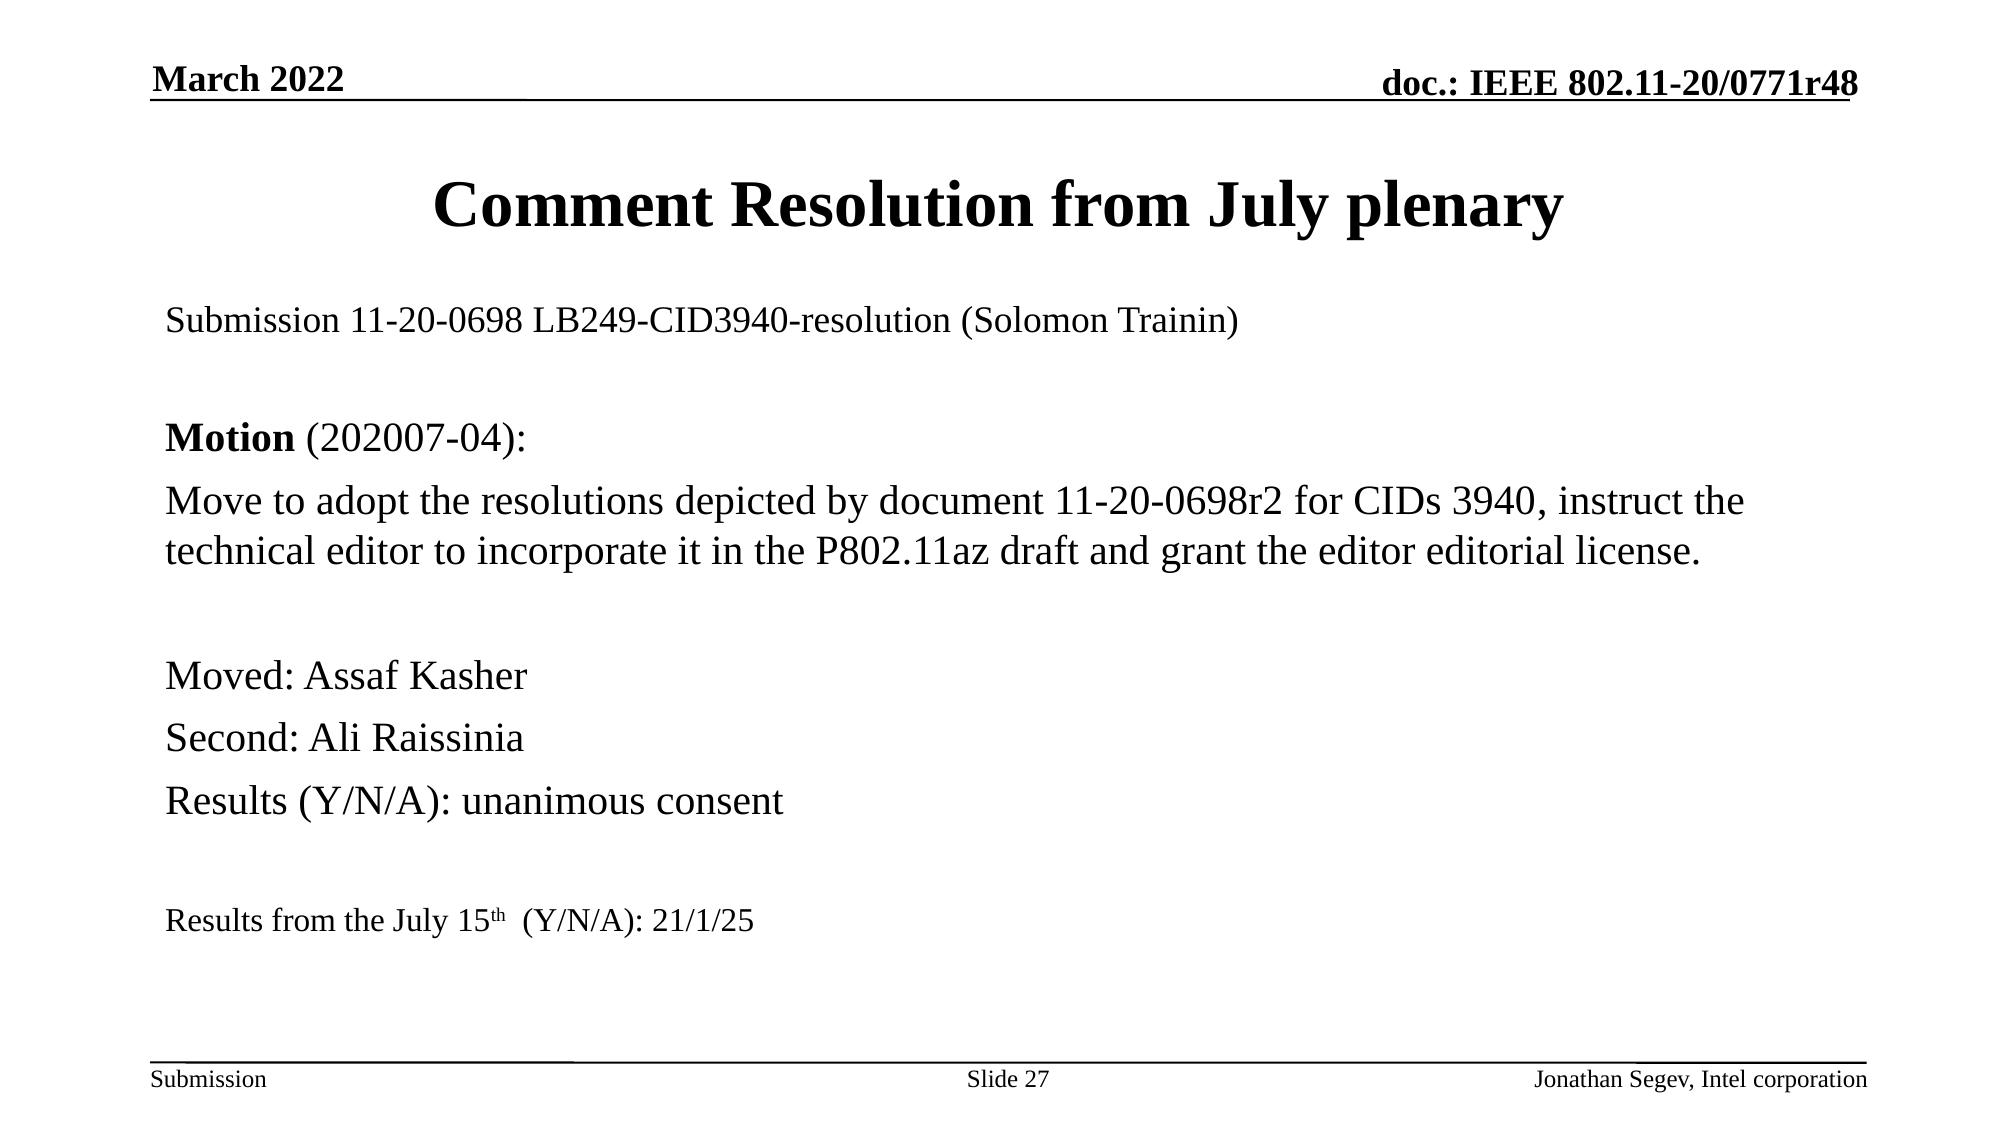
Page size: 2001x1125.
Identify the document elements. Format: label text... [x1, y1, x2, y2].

list Submission 11-20-0698 LB249-CID3940-resolution (Solomon Trainin) Motion (202007-04): Move to adopt the resolutions depicted by document 11-20-0698r2 for CIDs 3940, instruct the technical editor to incorporate it in the P802.11az draft and grant the editor editorial license. Moved: Assaf Kasher Second: Ali Raissinia Results (Y/N/A): unanimous consent Results from the July 15th (Y/N/A): 21/1/25 [149, 286, 1850, 1000]
title Comment Resolution from July plenary [149, 112, 1850, 286]
footer Jonathan Segev, Intel corporation [1171, 1061, 1869, 1093]
slide_number Slide 27 [950, 1061, 1067, 1123]
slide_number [152, 54, 563, 100]
